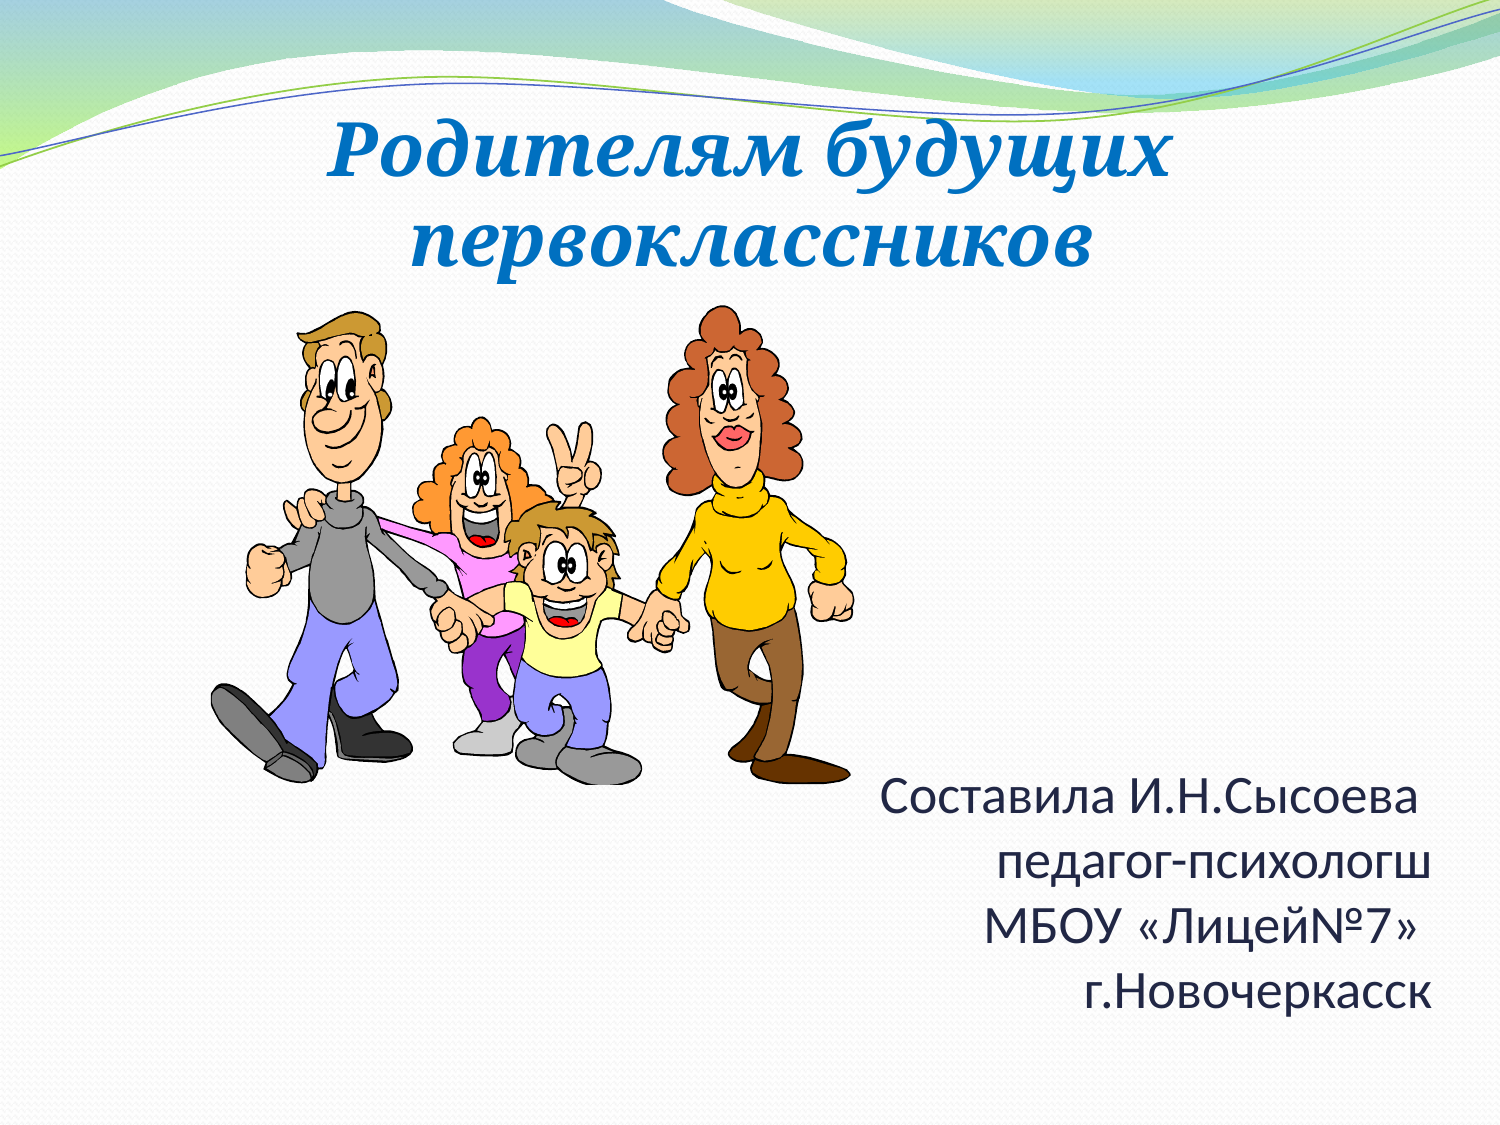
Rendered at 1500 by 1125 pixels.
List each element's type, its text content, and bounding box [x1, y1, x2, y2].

title Составила И.Н.Сысоева педагог-психологш МБОУ «Лицей№7» г.Новочеркасск [70, 832, 1433, 1020]
text_box Родителям будущих первоклассников [70, 93, 1433, 282]
picture [210, 292, 868, 785]
